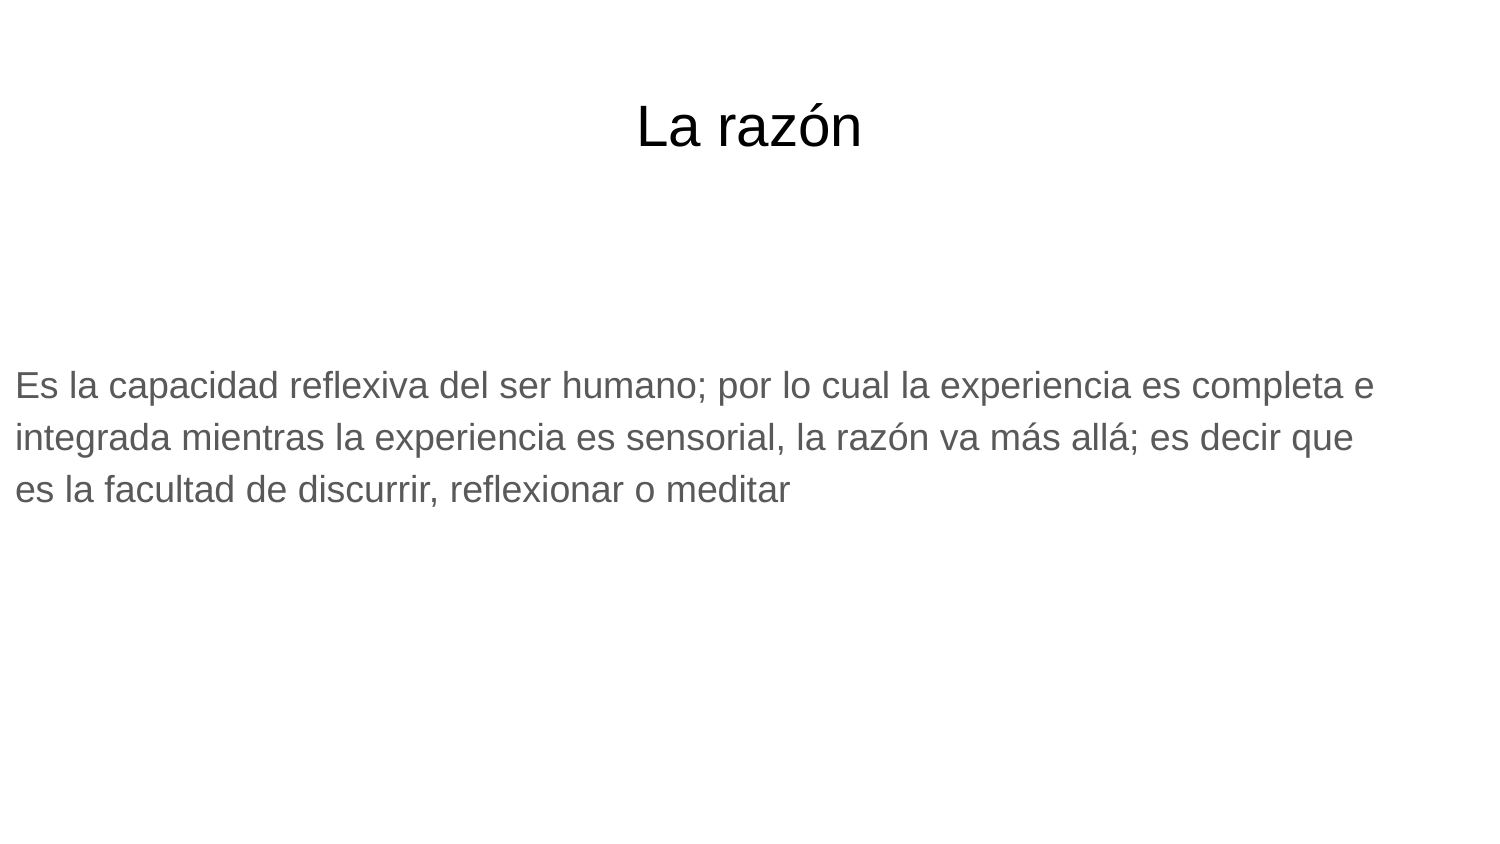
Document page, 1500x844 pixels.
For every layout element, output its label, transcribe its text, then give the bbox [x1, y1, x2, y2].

title La razón [51, 72, 1449, 167]
list Es la capacidad reflexiva del ser humano; por lo cual la experiencia es completa e integrada mientras la experiencia es sensorial, la razón va más allá; es decir que es la facultad de discurrir, reflexionar o meditar [0, 339, 1398, 575]
